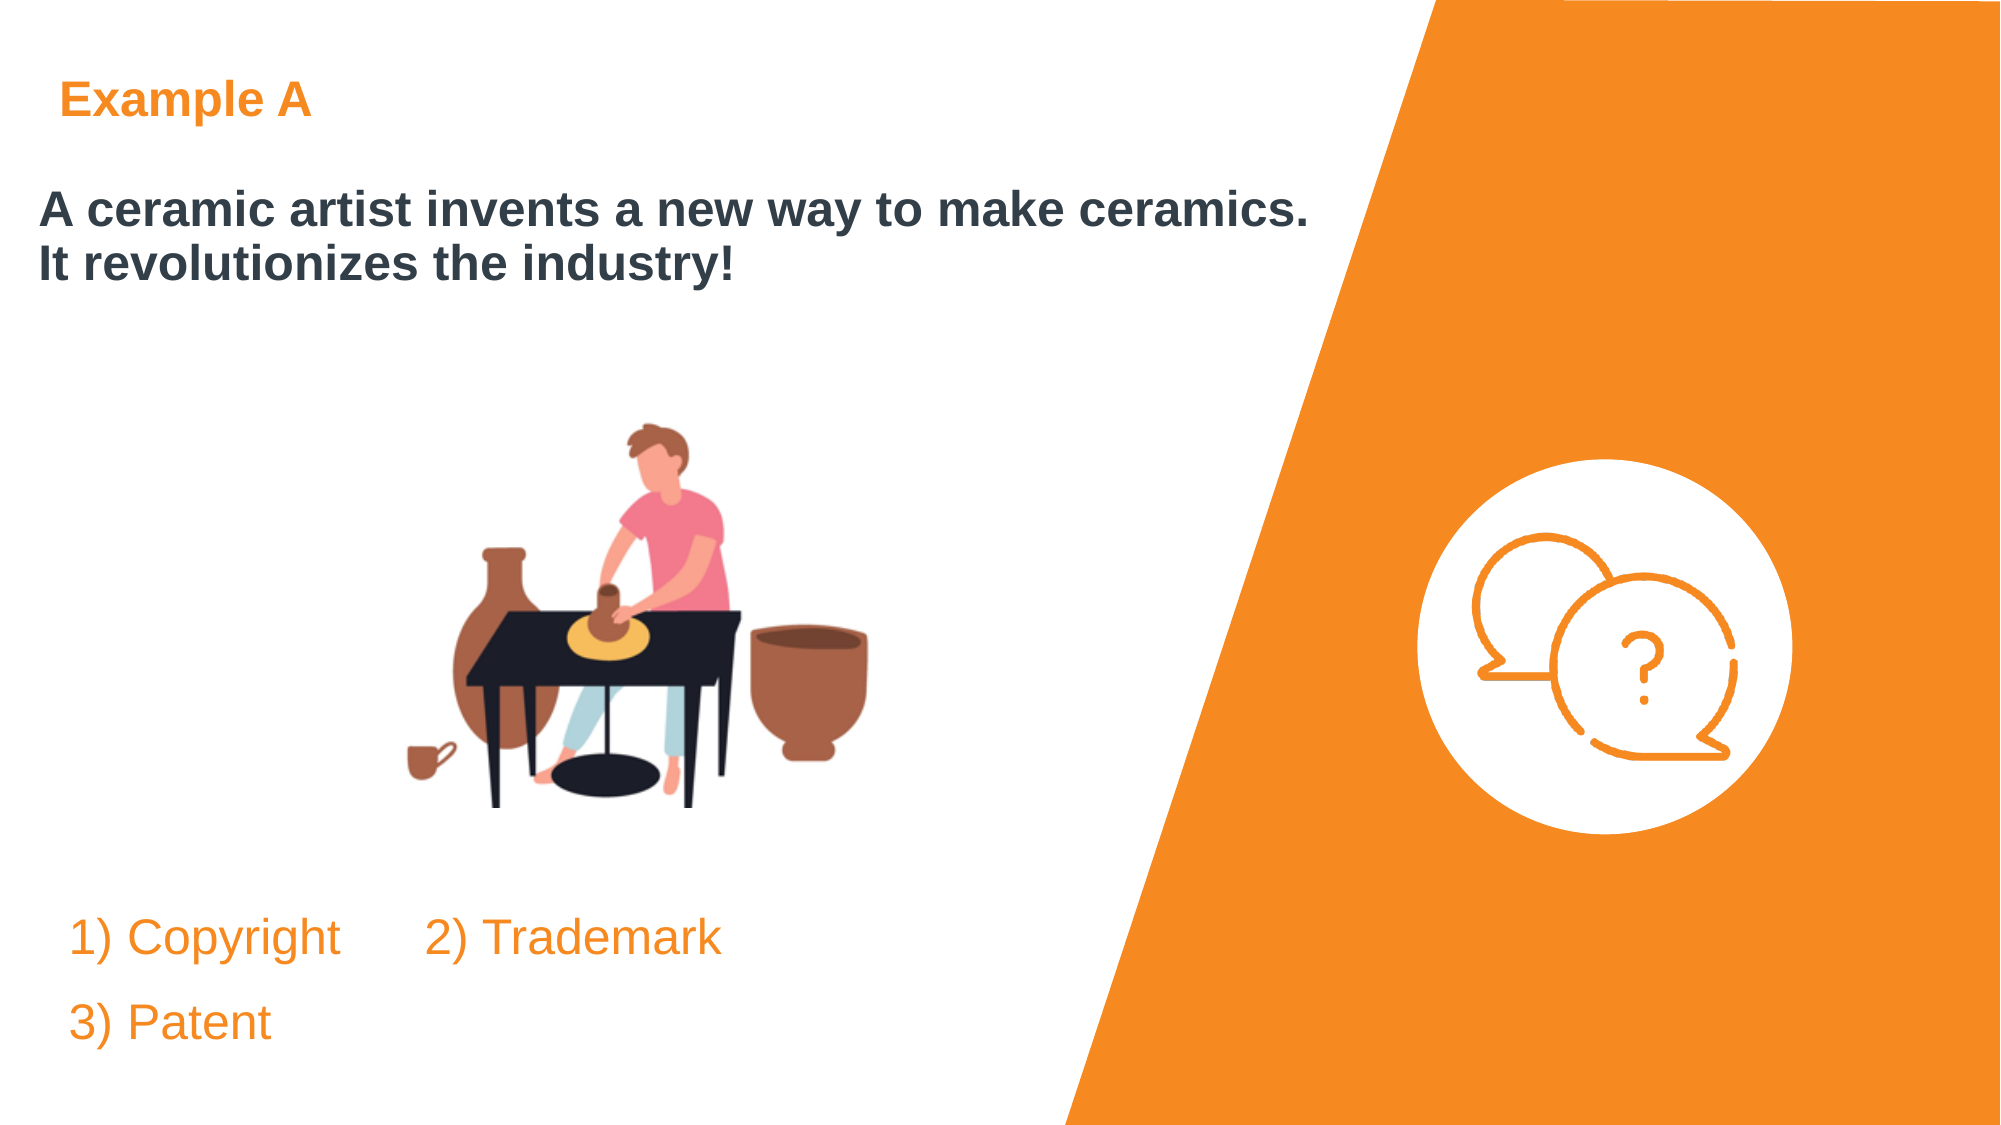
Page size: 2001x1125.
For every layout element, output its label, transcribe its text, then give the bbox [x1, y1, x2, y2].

text_box 1) Copyright 2) Trademark 3) Patent [0, 904, 1192, 1079]
picture [1452, 494, 1757, 799]
list Example A [59, 58, 1035, 127]
picture [379, 394, 888, 808]
title A ceramic artist invents a new way to make ceramics. It revolutionizes the industry! [38, 183, 1346, 330]
